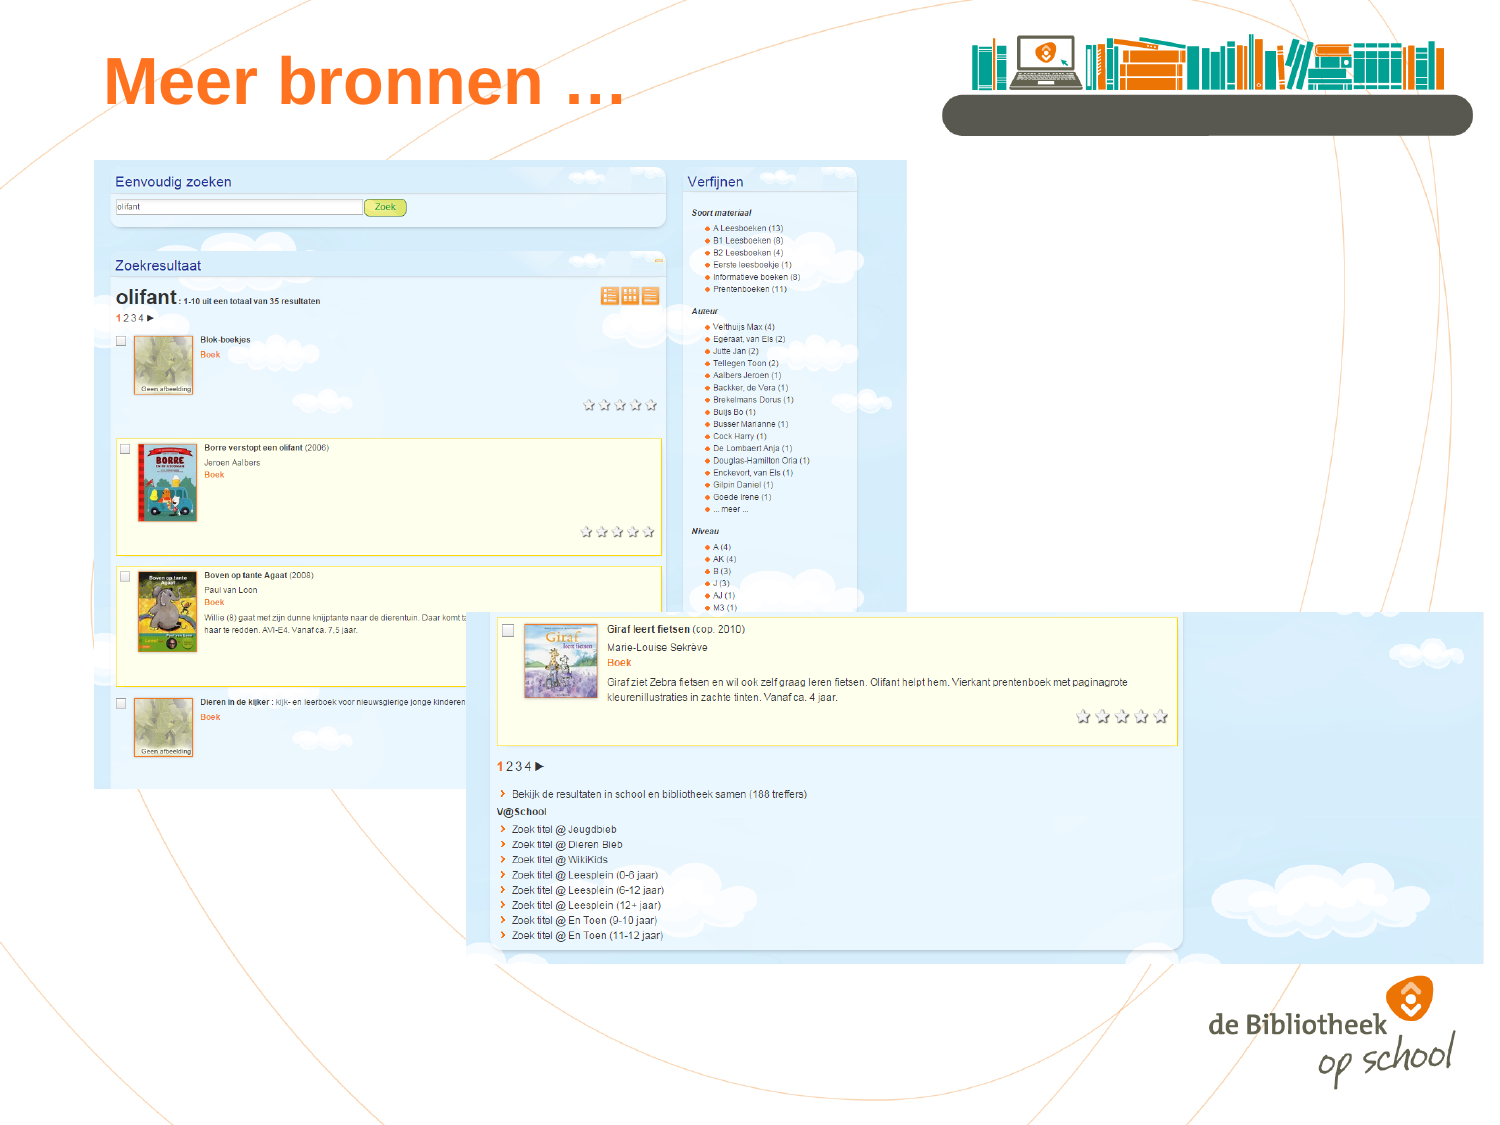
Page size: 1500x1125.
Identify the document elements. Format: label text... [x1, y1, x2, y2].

picture [0, 0, 1500, 1125]
title Meer bronnen … [88, 19, 1439, 138]
